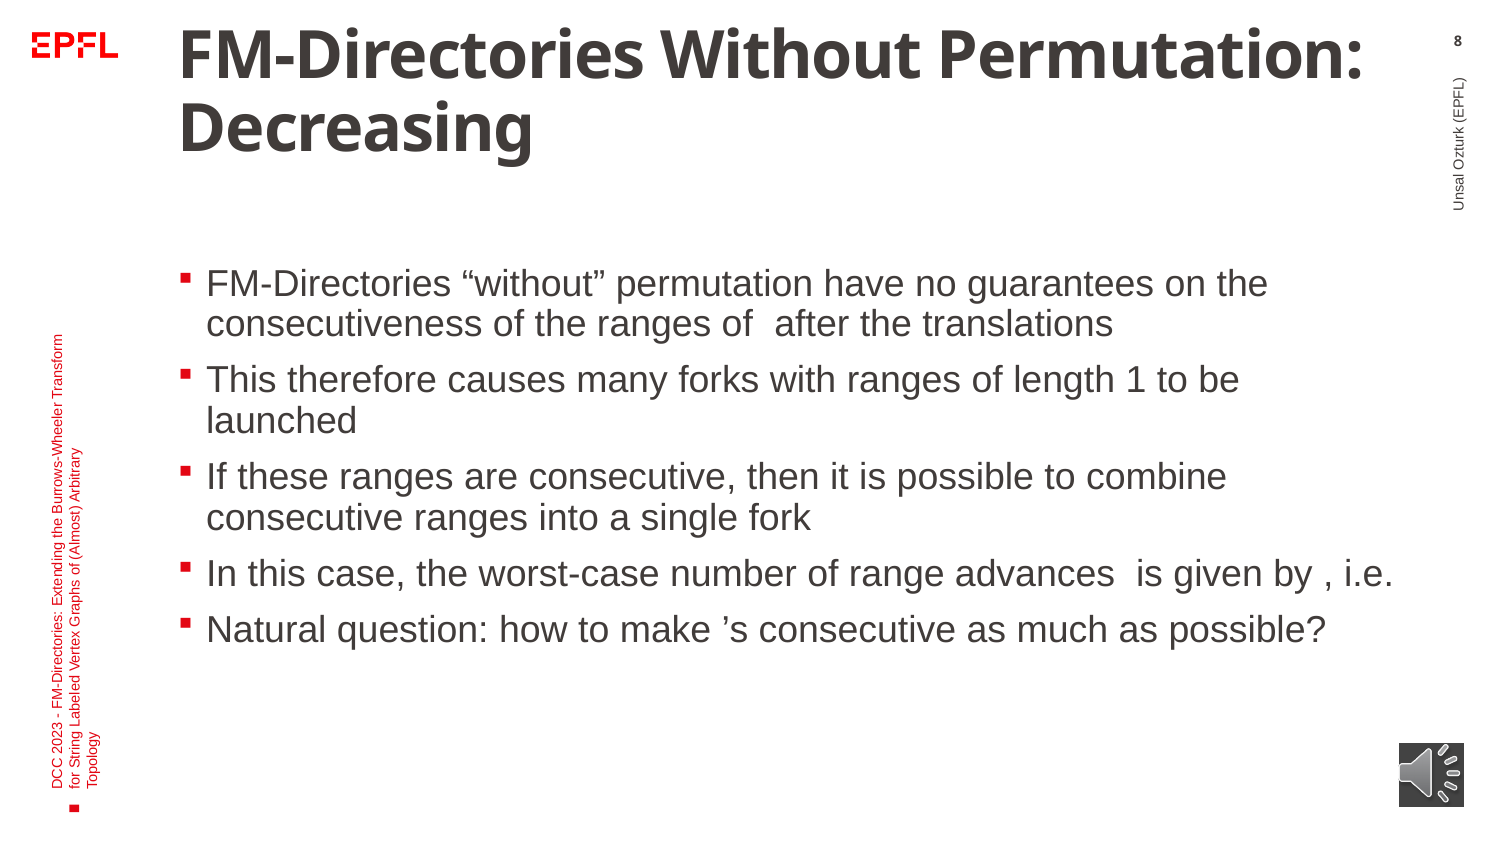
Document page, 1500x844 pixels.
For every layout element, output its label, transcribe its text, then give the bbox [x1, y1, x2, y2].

picture [1397, 741, 1465, 809]
footer Unsal Ozturk (EPFL) [1415, 59, 1500, 641]
slide_number DCC 2023 - FM-Directories: Extending the Burrows-Wheeler Transform for String Labeled Vertex Graphs of (Almost) Arbitrary Topology [0, 256, 149, 805]
slide_number 8 [1415, 32, 1500, 59]
picture [21, 21, 129, 69]
